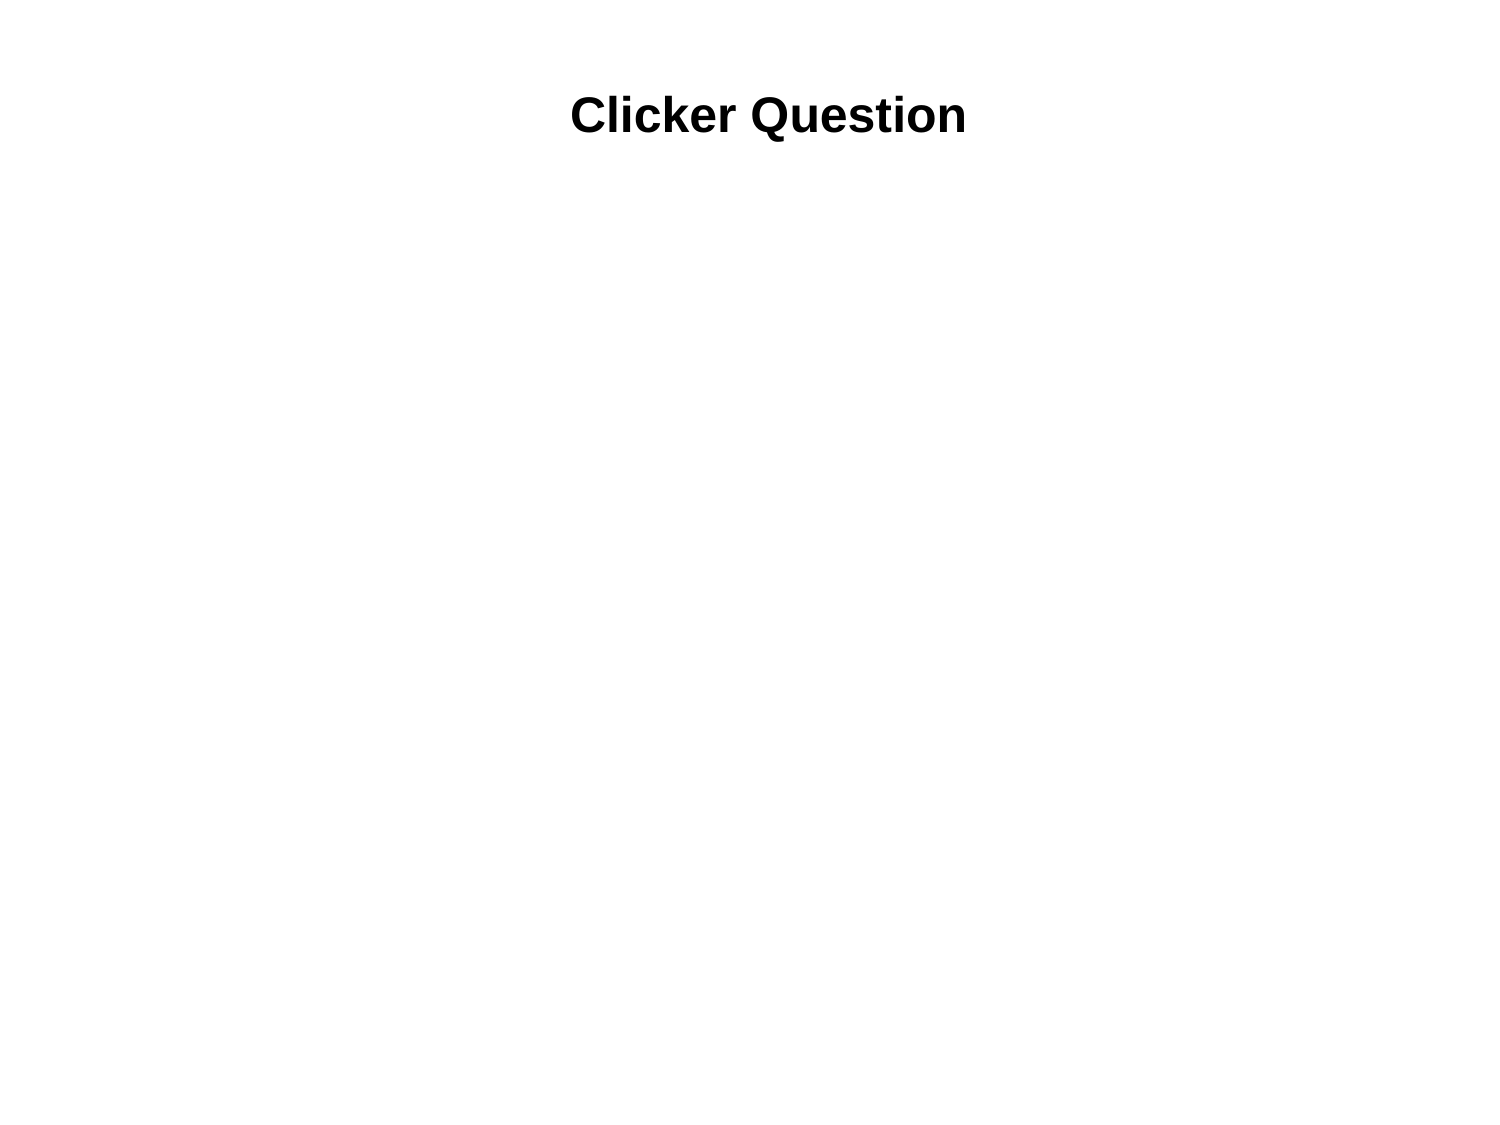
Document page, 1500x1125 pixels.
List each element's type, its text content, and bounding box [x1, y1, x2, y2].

text_box Clicker Question [462, 74, 1075, 150]
